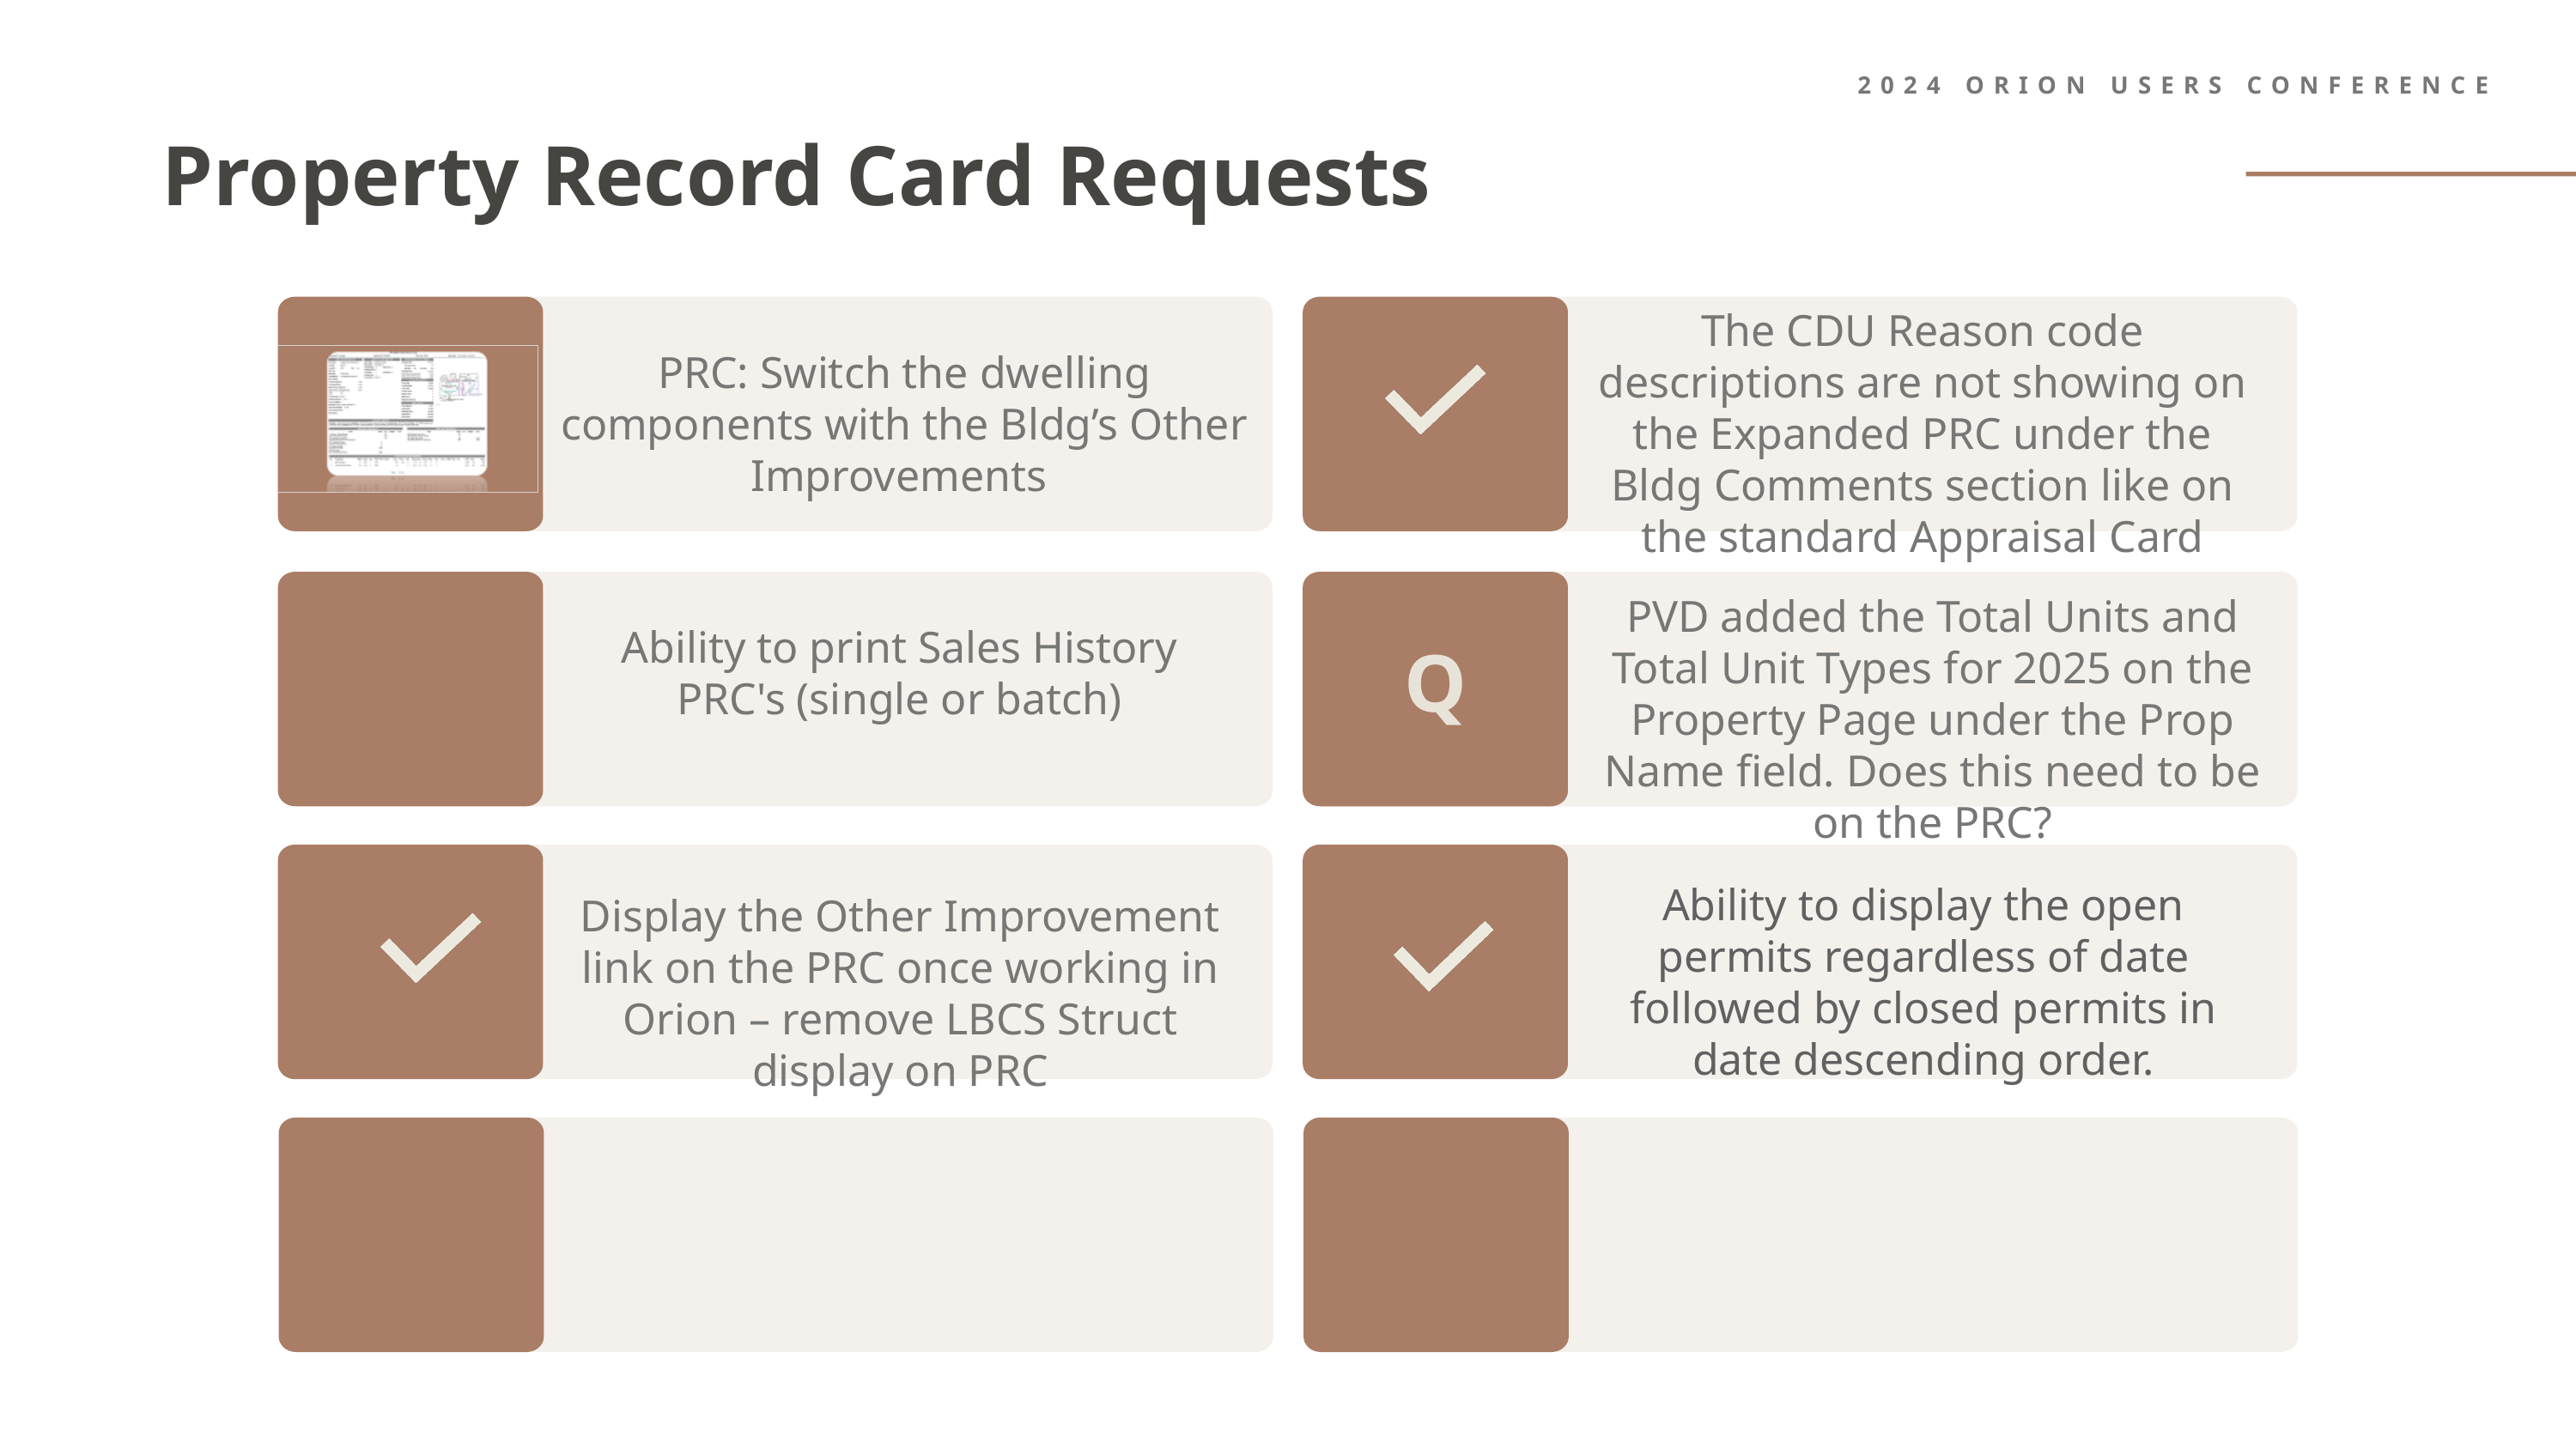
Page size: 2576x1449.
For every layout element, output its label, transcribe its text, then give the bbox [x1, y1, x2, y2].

text_box PVD added the Total Units and Total Unit Types for 2025 on the Property Page under the Prop Name field. Does this need to be on the PRC? [1594, 815, 2271, 843]
text_box Display the Other Improvement link on the PRC once working in Orion – remove LBCS Struct display on PRC [562, 1086, 1239, 1095]
picture [378, 894, 483, 1001]
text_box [278, 1117, 1274, 1353]
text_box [2245, 155, 2576, 194]
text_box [277, 571, 1273, 807]
text_box The CDU Reason code descriptions are not showing on the Expanded PRC under the Bldg Comments section like on the standard Appraisal Card [1584, 538, 2262, 561]
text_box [277, 844, 1273, 1080]
picture [1382, 346, 1488, 452]
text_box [1302, 571, 2298, 807]
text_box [1302, 844, 2298, 1080]
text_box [1303, 1117, 2299, 1353]
text_box 2024 ORION USERS CONFERENCE [1857, 72, 2576, 100]
picture [1391, 903, 1497, 1009]
text_box Property Record Card Requests [161, 131, 1568, 222]
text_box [1302, 296, 2298, 532]
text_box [277, 296, 1273, 532]
